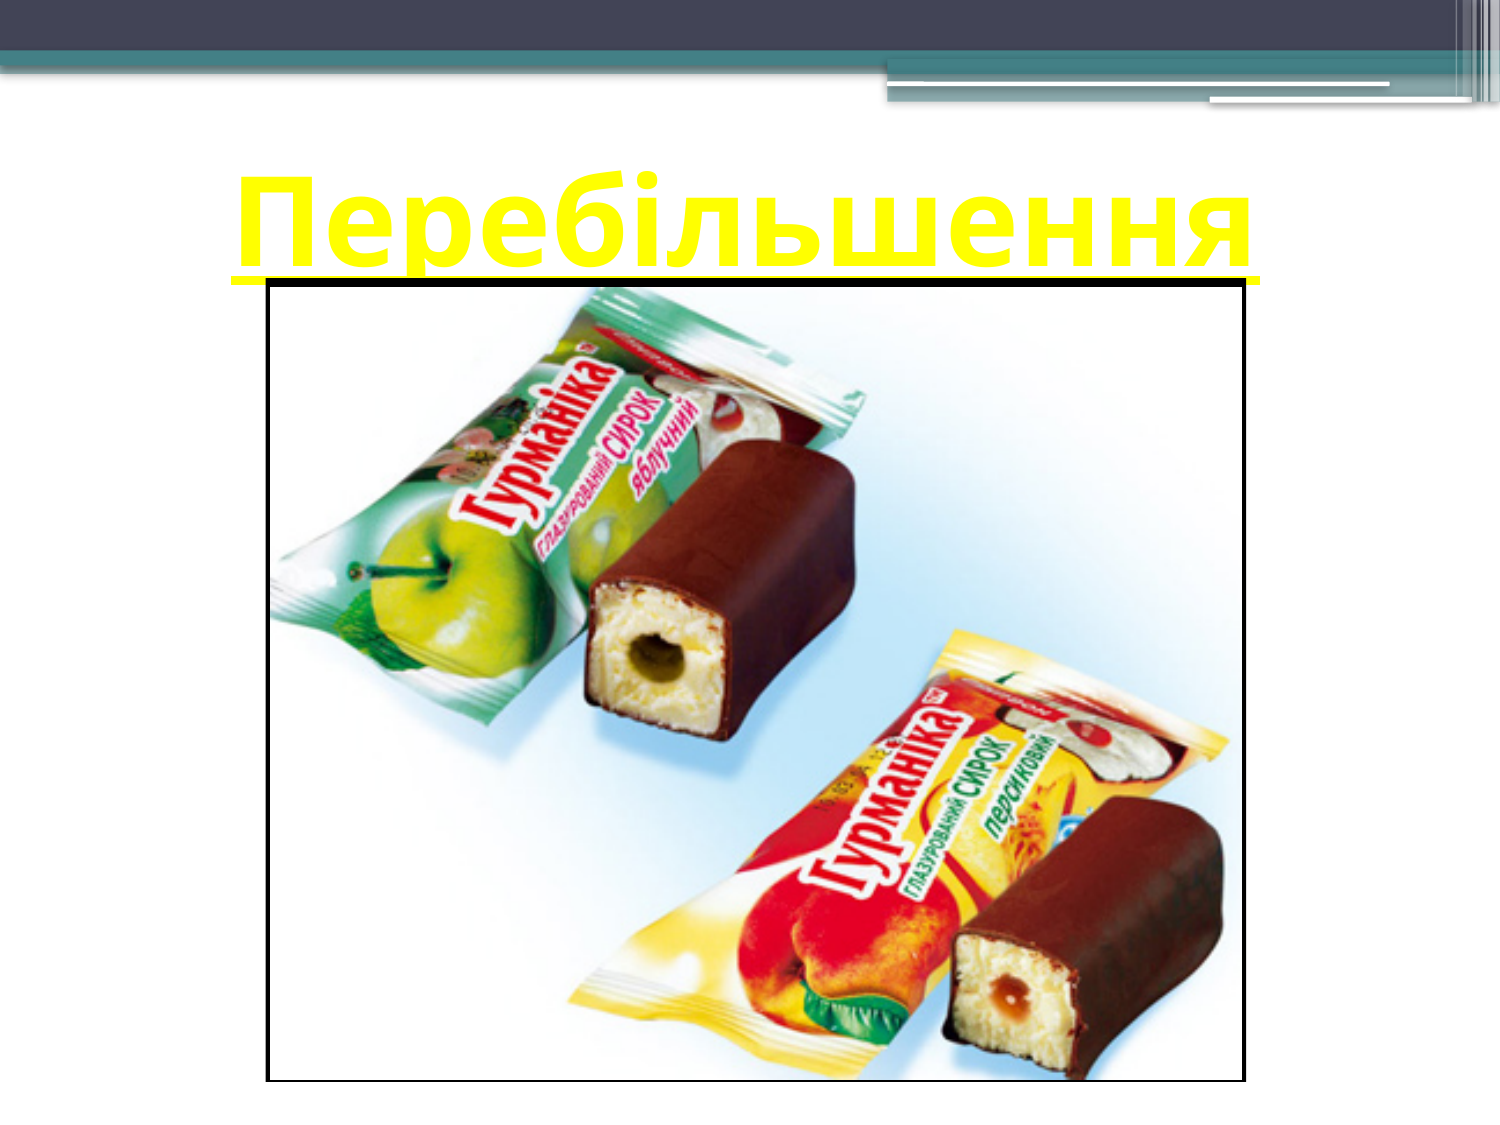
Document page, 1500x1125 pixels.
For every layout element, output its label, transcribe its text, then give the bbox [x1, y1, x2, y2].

picture [265, 278, 1247, 1082]
title Перебільшення [70, 128, 1421, 304]
